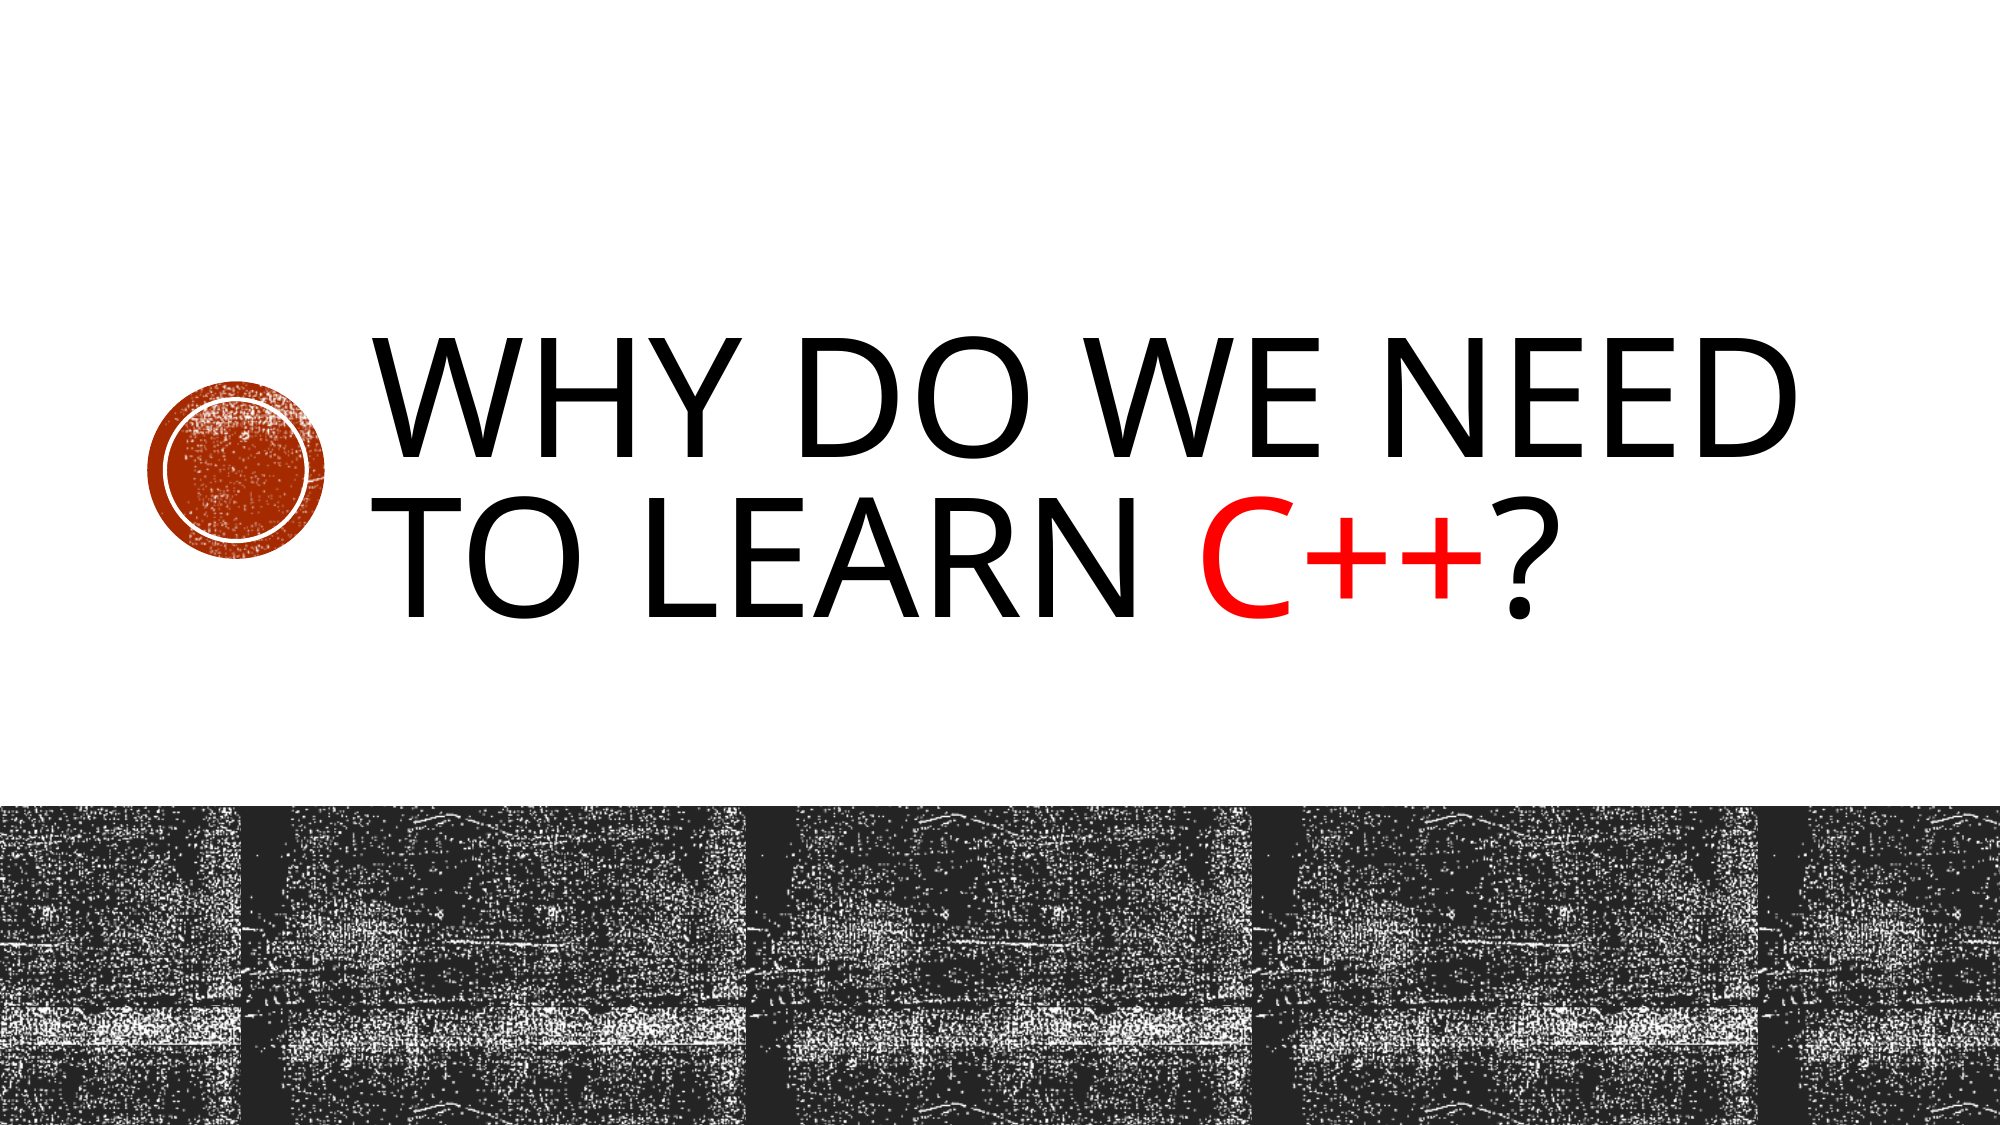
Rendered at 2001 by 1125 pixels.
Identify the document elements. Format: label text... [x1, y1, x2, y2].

title Why do we need to learn C++? [355, 201, 1955, 779]
